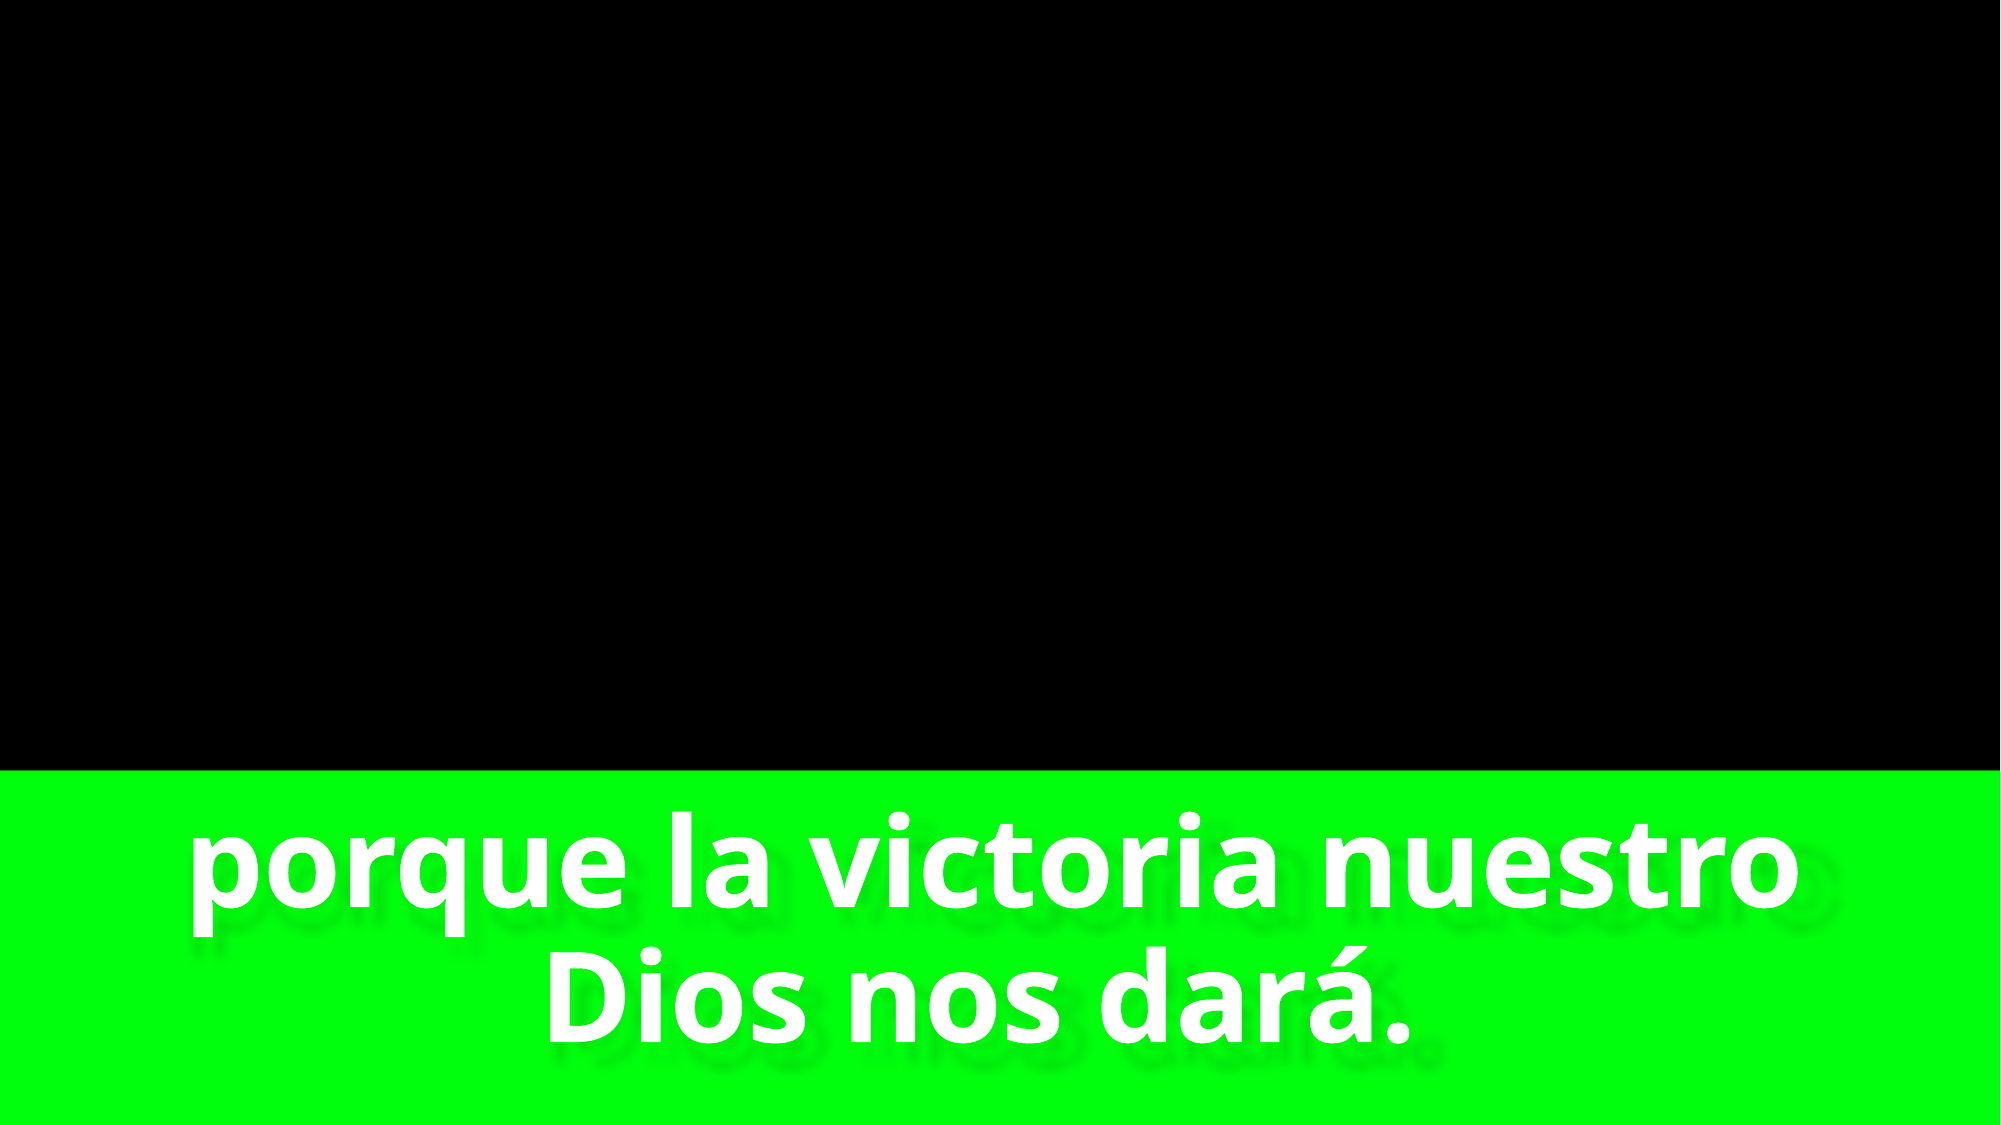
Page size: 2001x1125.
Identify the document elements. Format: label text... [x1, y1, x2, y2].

picture [0, 0, 2001, 1125]
title porque la victoria nuestro Dios nos dará. [38, 825, 1950, 1043]
